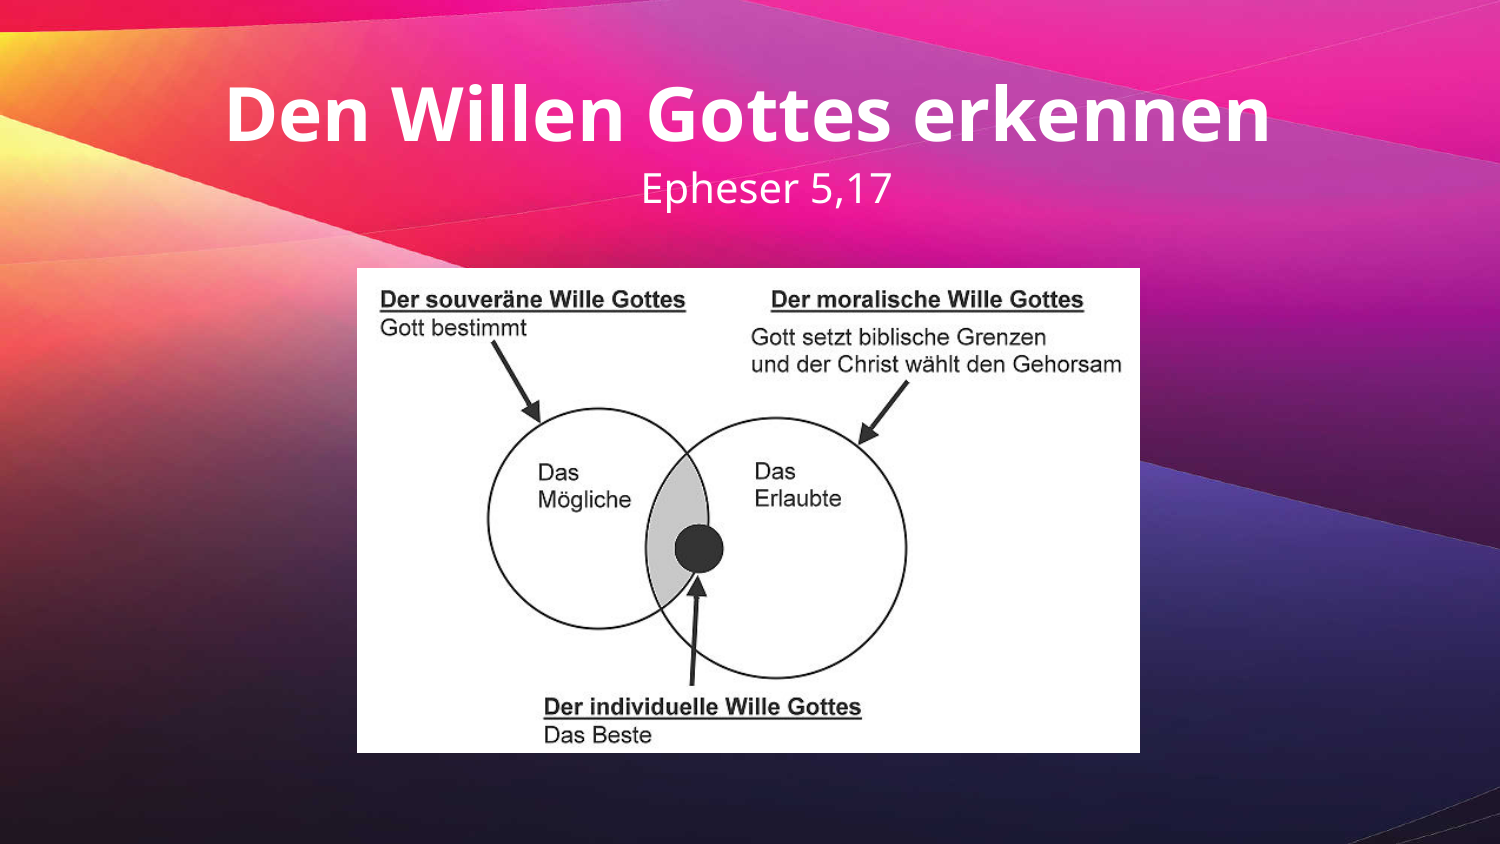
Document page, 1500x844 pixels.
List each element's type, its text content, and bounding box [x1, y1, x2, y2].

picture [0, 0, 1500, 844]
text_box Den Willen Gottes erkennen Epheser 5,17 [81, 67, 1416, 280]
